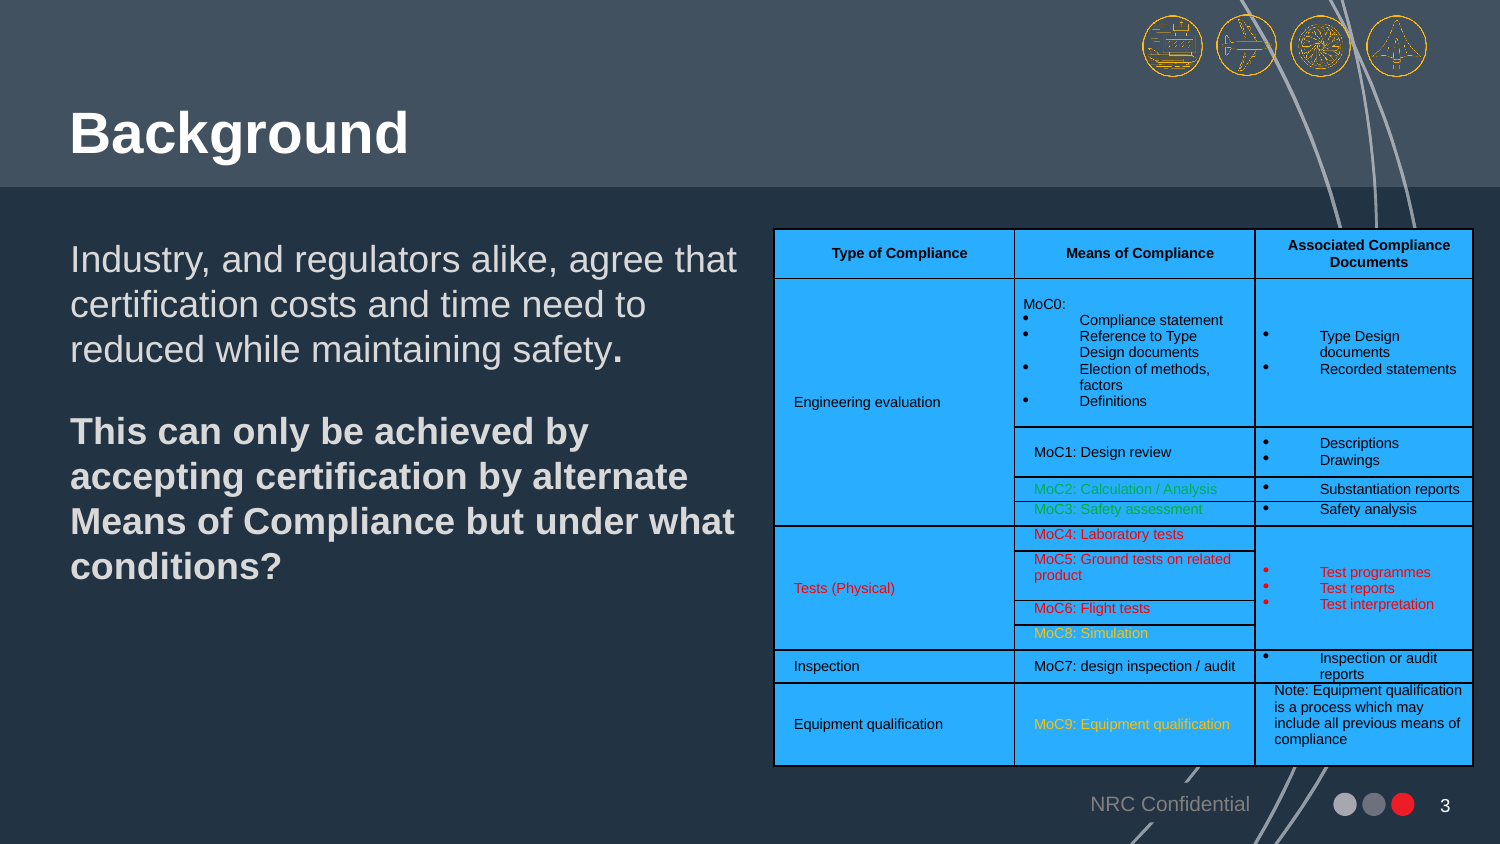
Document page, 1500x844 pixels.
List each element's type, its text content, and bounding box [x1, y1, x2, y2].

table_cell MoC8: Simulation [1015, 626, 1254, 649]
table_cell MoC5: Ground tests on related product [1015, 552, 1254, 600]
table_cell MoC3: Safety assessment [1015, 502, 1254, 525]
table_header Type of Compliance [775, 230, 1014, 278]
picture [1142, 15, 1203, 77]
picture [1216, 14, 1277, 76]
table_cell Descriptions Drawings [1256, 428, 1472, 476]
table_cell MoC1: Design review [1015, 428, 1254, 476]
table_cell MoC0: Compliance statement Reference to Type Design documents Election of methods, factors Definitions [1015, 279, 1254, 426]
list Industry, and regulators alike, agree that certification costs and time need to reduced while maintaining safety. This can only be achieved by accepting certification by alternate Means of Compliance but under what conditions? [70, 234, 749, 770]
table_cell Safety analysis [1256, 502, 1472, 525]
title Background [69, 42, 1201, 166]
table_header Means of Compliance [1015, 230, 1254, 278]
table_cell MoC4: Laboratory tests [1015, 527, 1254, 550]
table_cell Test programmes Test reports Test interpretation [1256, 527, 1472, 649]
picture [1290, 15, 1351, 77]
table_header Associated Compliance Documents [1256, 230, 1472, 278]
picture [1366, 15, 1427, 77]
table_cell Inspection or audit reports [1256, 651, 1472, 682]
table_cell MoC6: Flight tests [1015, 601, 1254, 624]
table_cell Engineering evaluation [775, 279, 1014, 525]
table_cell Tests (Physical) [775, 527, 1014, 649]
table_cell Equipment qualification [775, 684, 1014, 765]
table_cell Type Design documents Recorded statements [1256, 279, 1472, 426]
table_cell MoC9: Equipment qualification [1015, 684, 1254, 765]
table_cell Inspection [775, 651, 1014, 682]
table_cell Note: Equipment qualification is a process which may include all previous means of compliance [1256, 684, 1472, 765]
table_cell Substantiation reports [1256, 478, 1472, 501]
table_cell MoC2: Calculation / Analysis [1015, 478, 1254, 501]
slide_number 3 [1425, 782, 1500, 827]
table_cell MoC7: design inspection / audit [1015, 651, 1254, 682]
